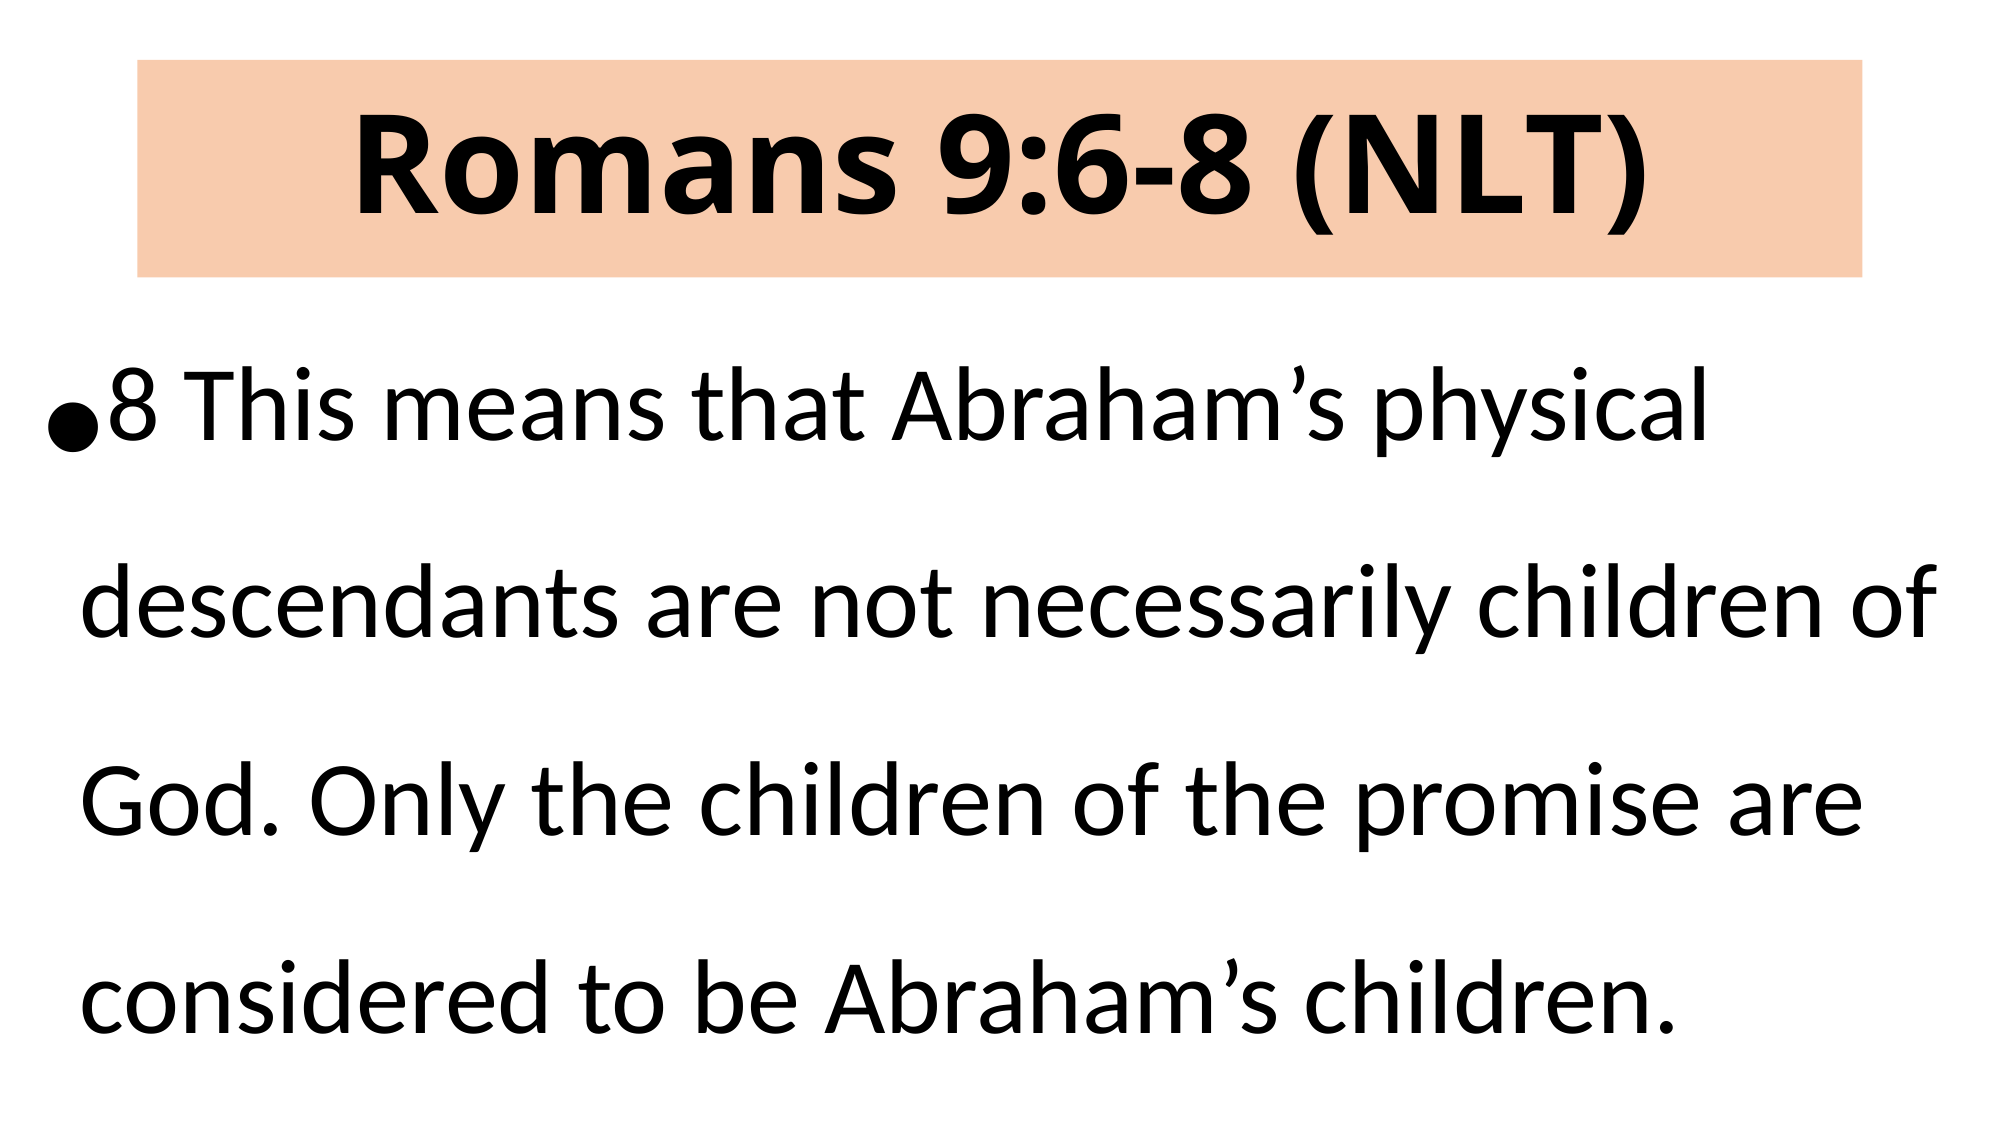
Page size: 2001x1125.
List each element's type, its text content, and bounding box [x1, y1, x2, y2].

title Romans 9:6-8 (NLT) [137, 59, 1863, 278]
list 8 This means that Abraham’s physical descendants are not necessarily children of God. Only the children of the promise are considered to be Abraham’s children. [26, 329, 1959, 1101]
